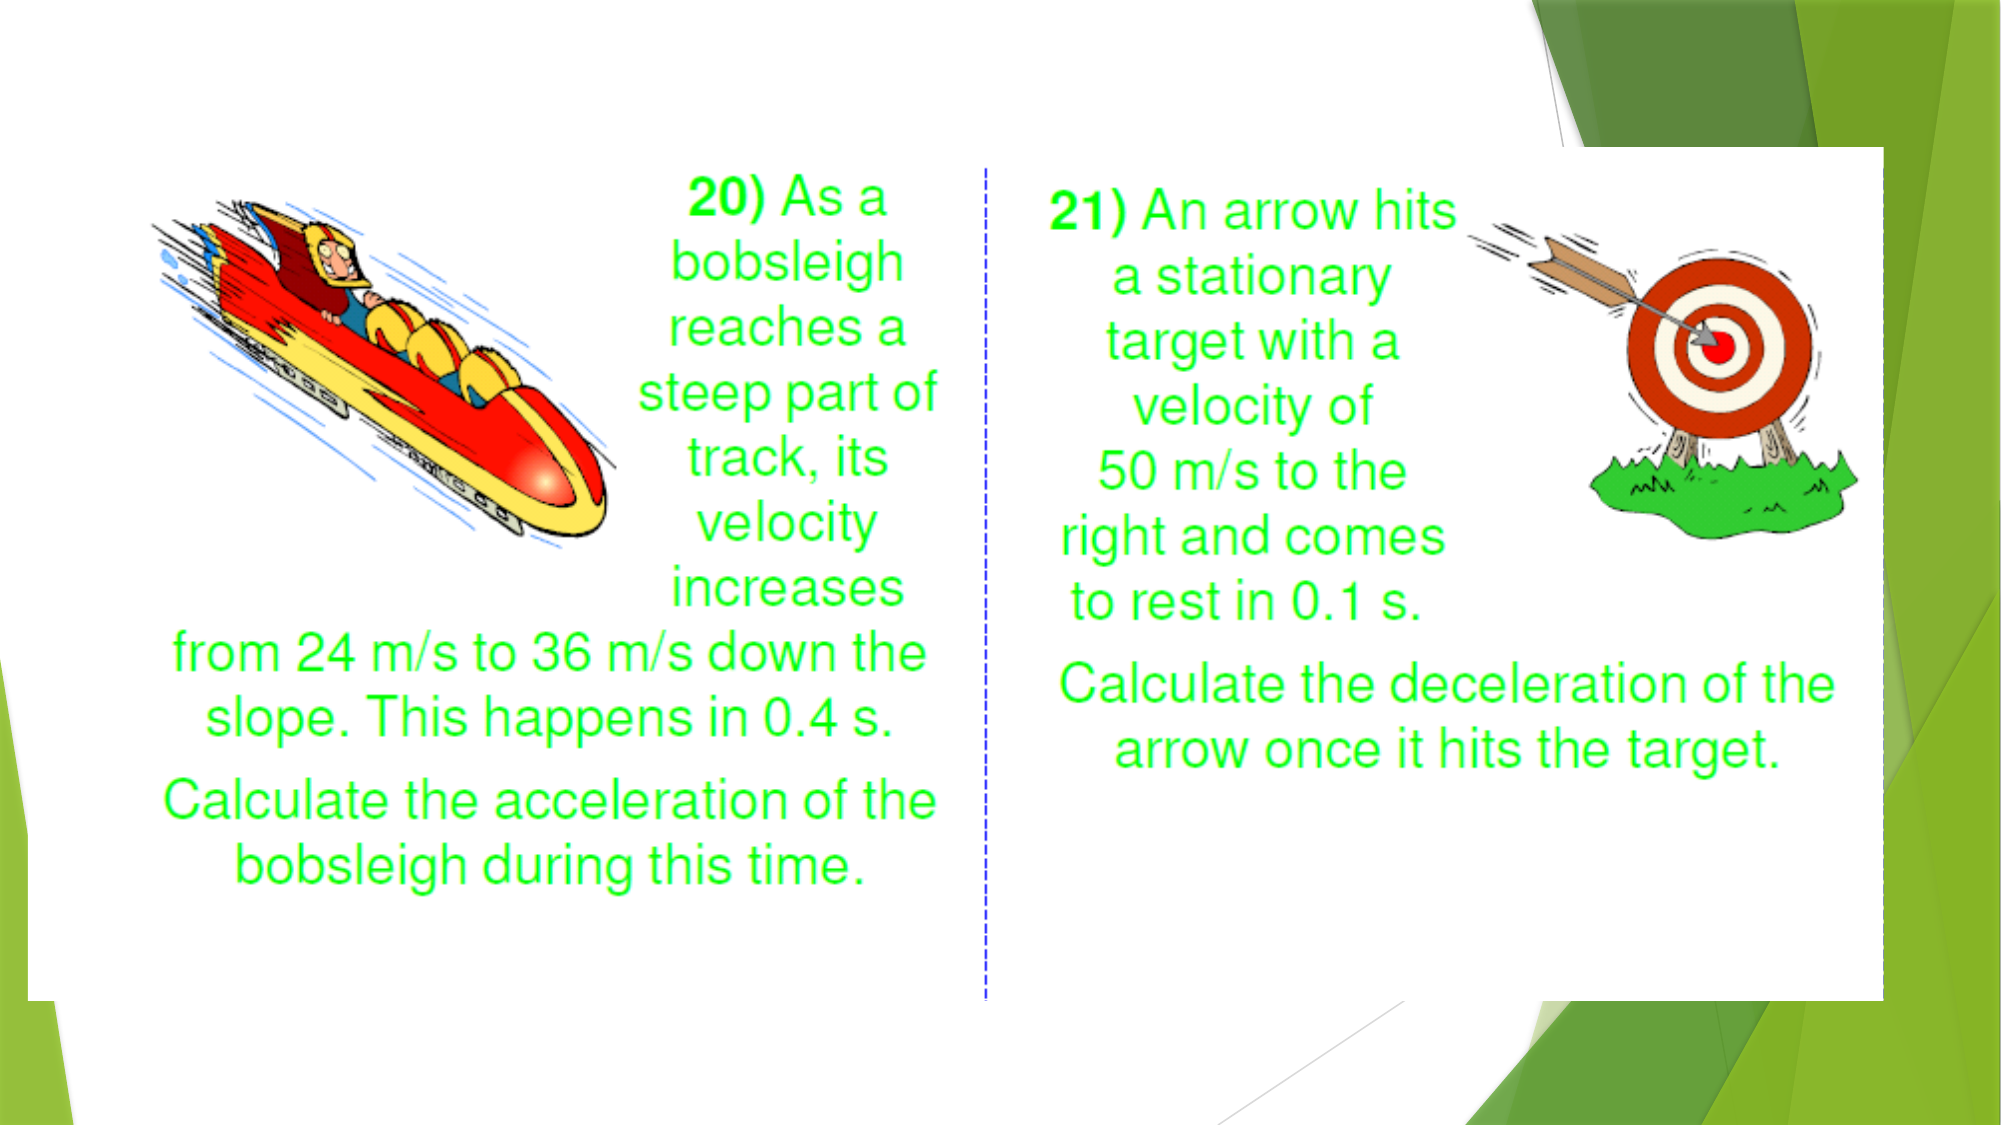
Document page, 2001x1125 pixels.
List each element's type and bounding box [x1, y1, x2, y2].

list [27, 146, 1885, 1002]
